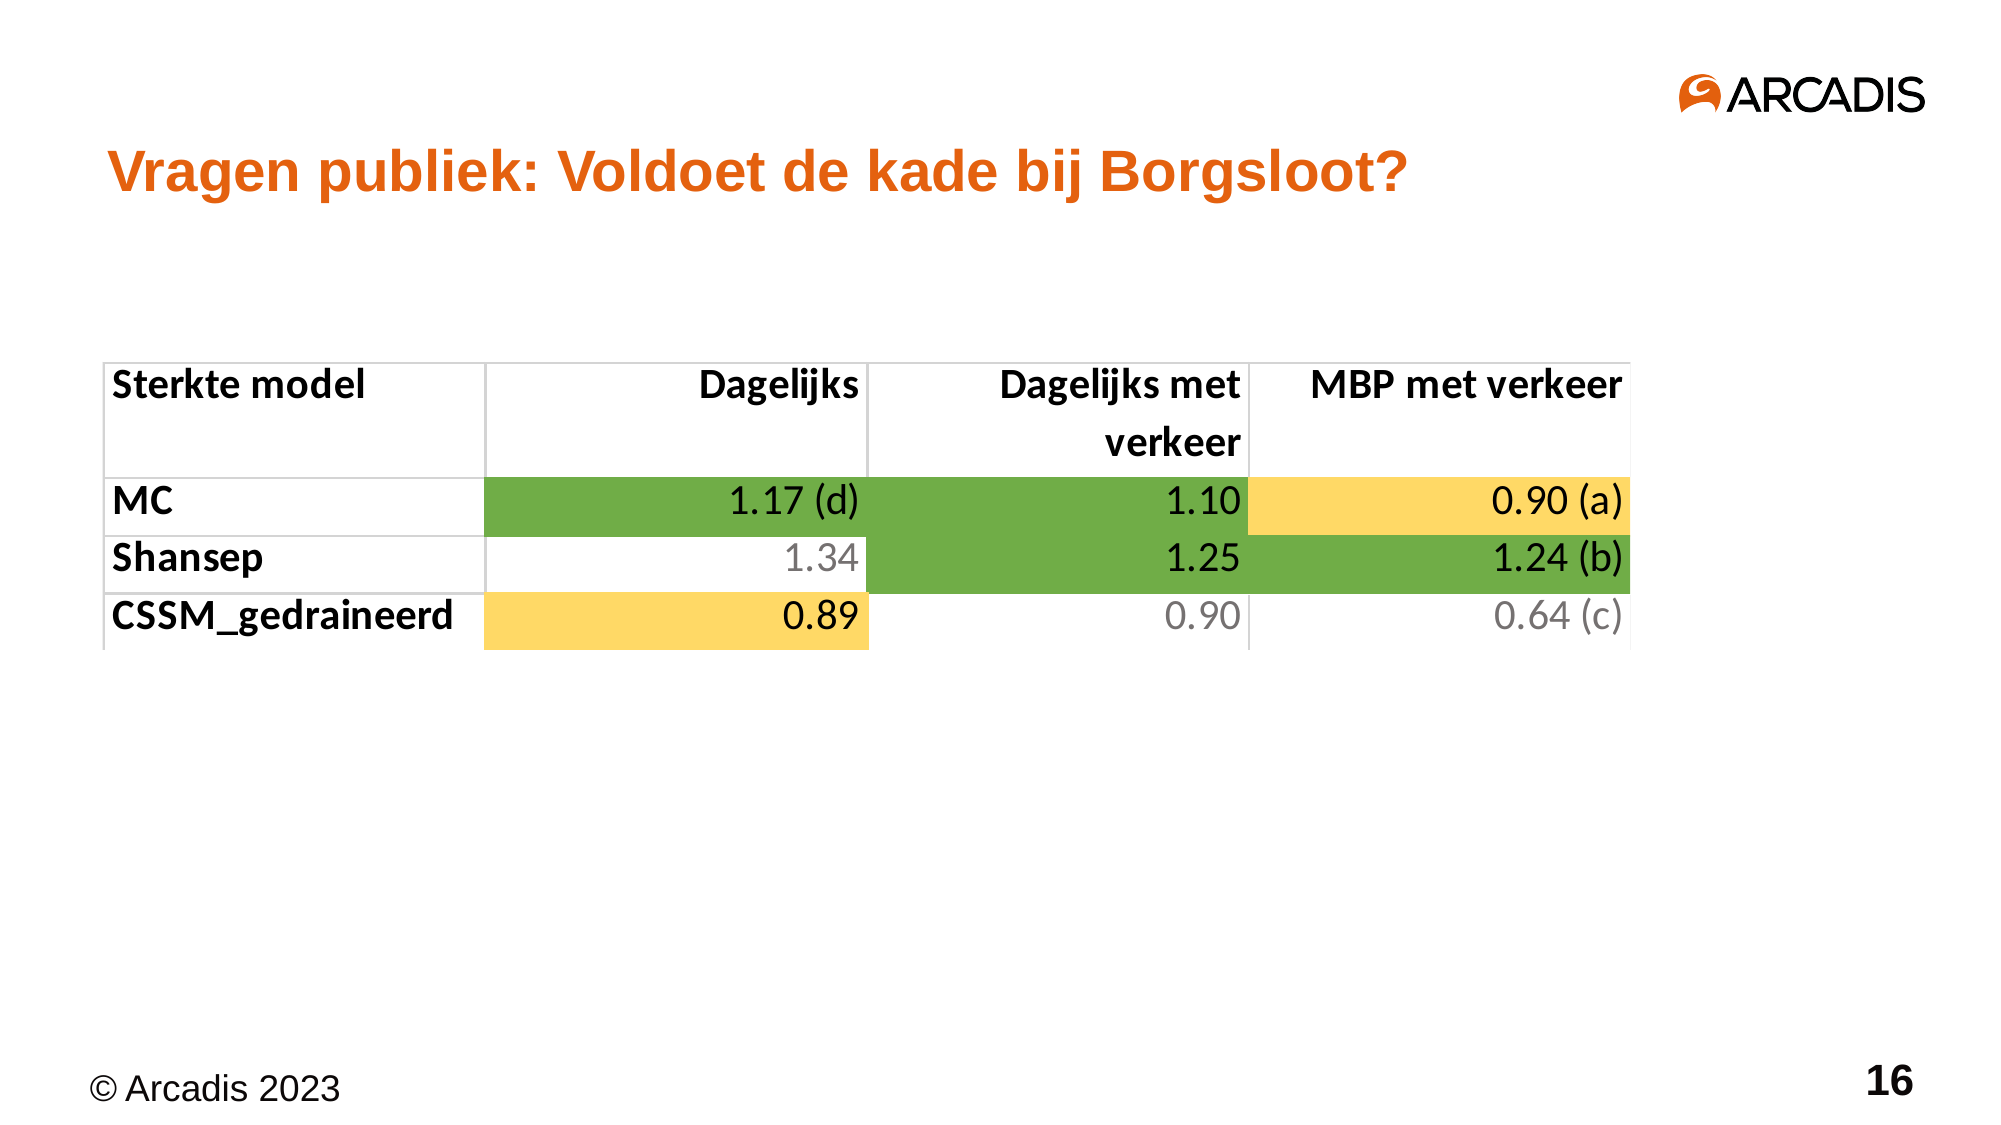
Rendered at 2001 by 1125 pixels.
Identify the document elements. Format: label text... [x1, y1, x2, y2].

picture [1679, 74, 1925, 113]
picture [102, 361, 1633, 653]
text_box Vragen publiek: Voldoet de kade bij Borgsloot? [92, 133, 1985, 330]
text_box 16 [1865, 1057, 1985, 1118]
text_box © Arcadis 2023 [74, 1057, 470, 1118]
text_box [92, 329, 1637, 930]
